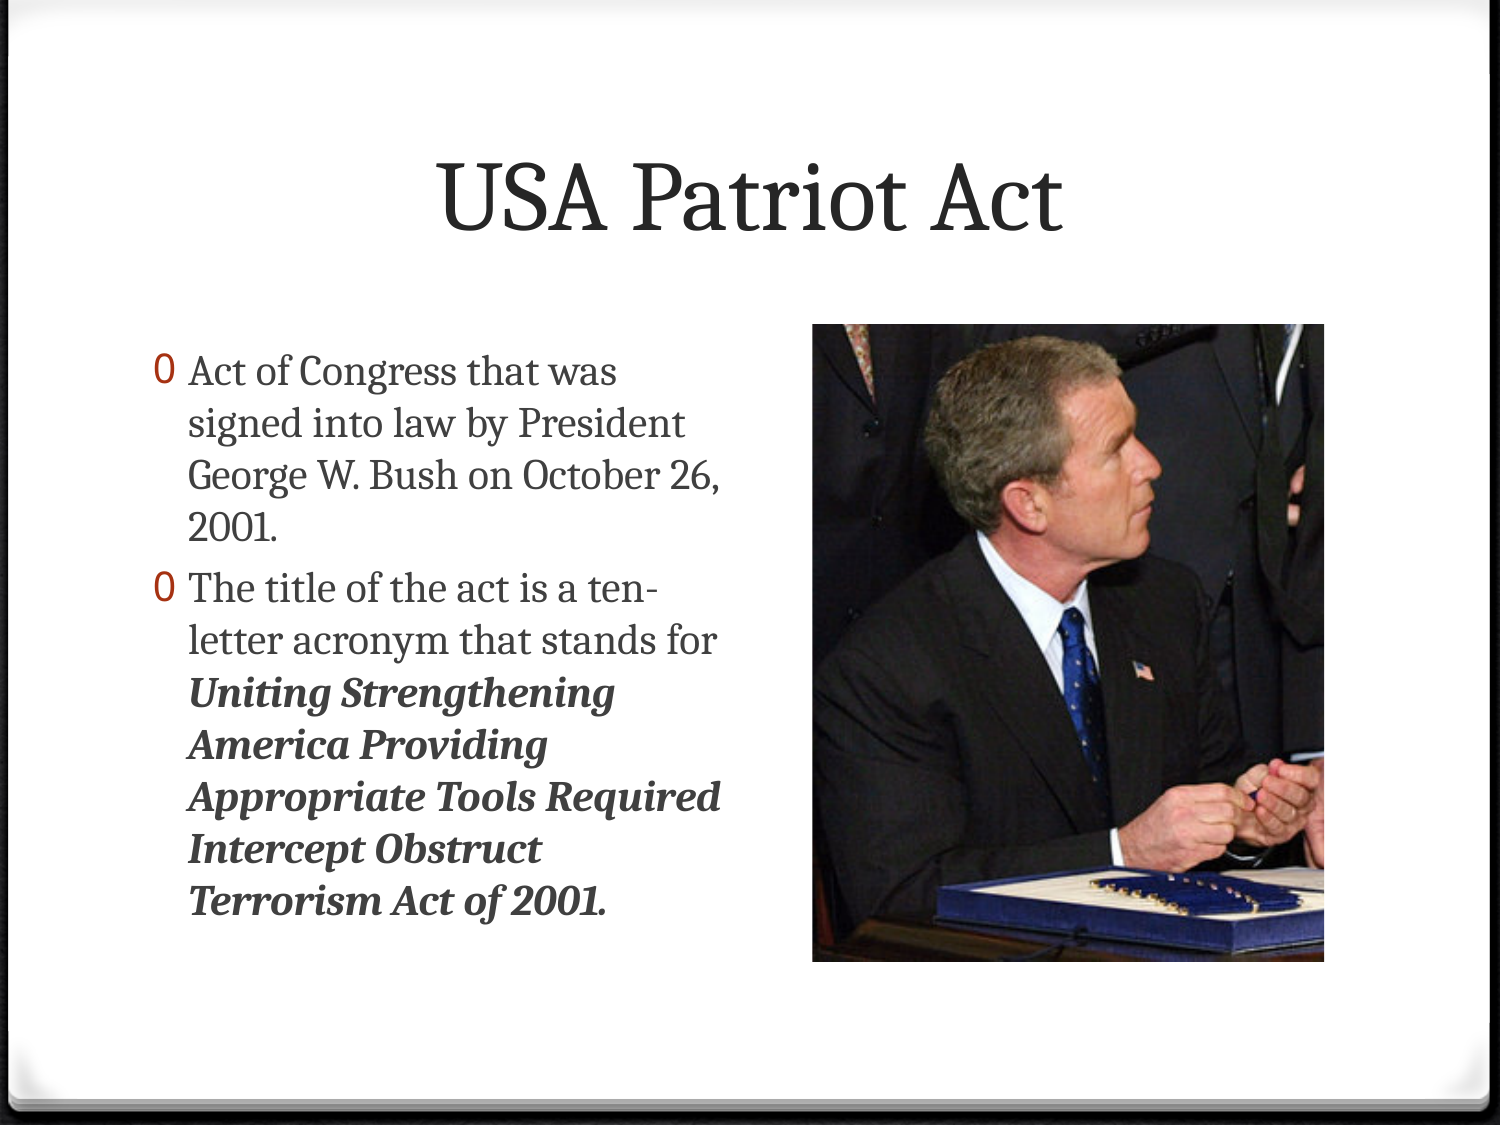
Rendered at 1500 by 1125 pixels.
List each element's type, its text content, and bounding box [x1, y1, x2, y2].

list Act of Congress that was signed into law by President George W. Bush on October 26, 2001. The title of the act is a ten-letter acronym that stands for Uniting Strengthening America Providing Appropriate Tools Required Intercept Obstruct Terrorism Act of 2001. [138, 334, 738, 983]
picture [0, 0, 1500, 1125]
title USA Patriot Act [90, 71, 1410, 309]
